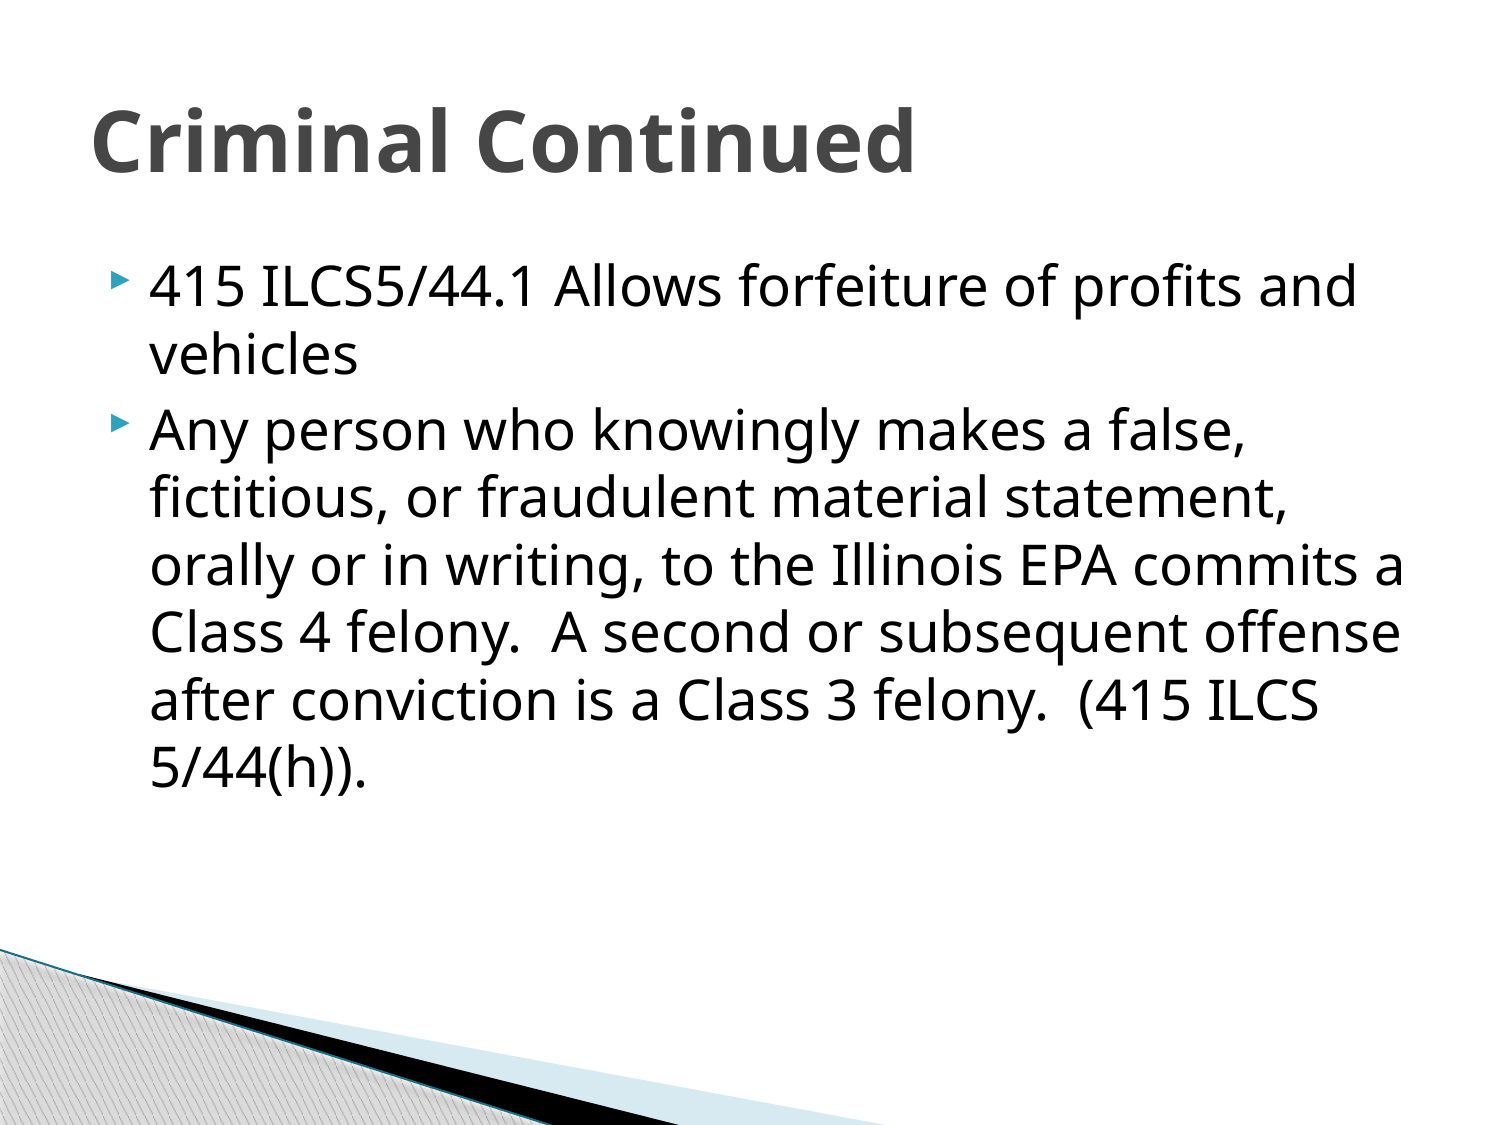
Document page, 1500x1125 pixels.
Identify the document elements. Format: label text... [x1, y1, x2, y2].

list 415 ILCS5/44.1 Allows forfeiture of profits and vehicles Any person who knowingly makes a false, fictitious, or fraudulent material statement, orally or in writing, to the Illinois EPA commits a Class 4 felony. A second or subsequent offense after conviction is a Class 3 felony. (415 ILCS 5/44(h)). [74, 242, 1426, 986]
title Criminal Continued [75, 45, 1425, 233]
